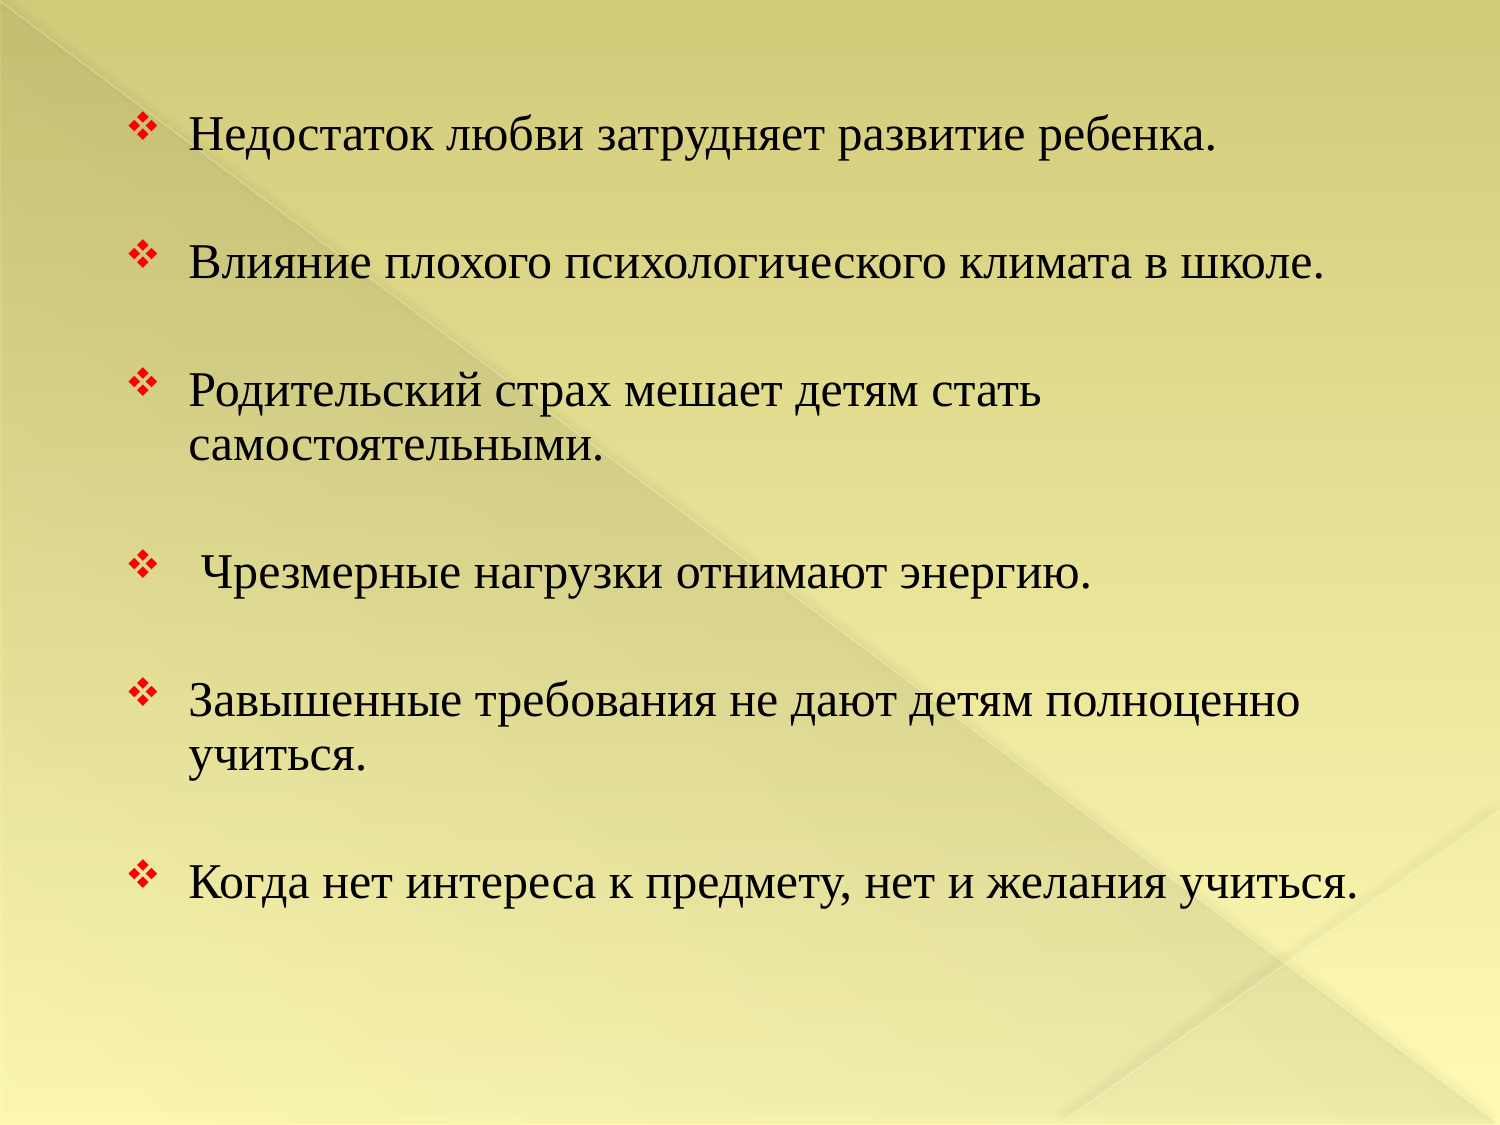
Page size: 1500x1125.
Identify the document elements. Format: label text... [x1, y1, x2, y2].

list Недостаток любви затрудняет развитие ребенка. Влияние плохого психологического климата в школе. Родительский страх мешает детям стать самостоятельными. Чрезмерные нагрузки отнимают энергию. Завышенные требования не дают детям полноценно учиться. Когда нет интереса к предмету, нет и желания учиться. [99, 99, 1463, 1025]
